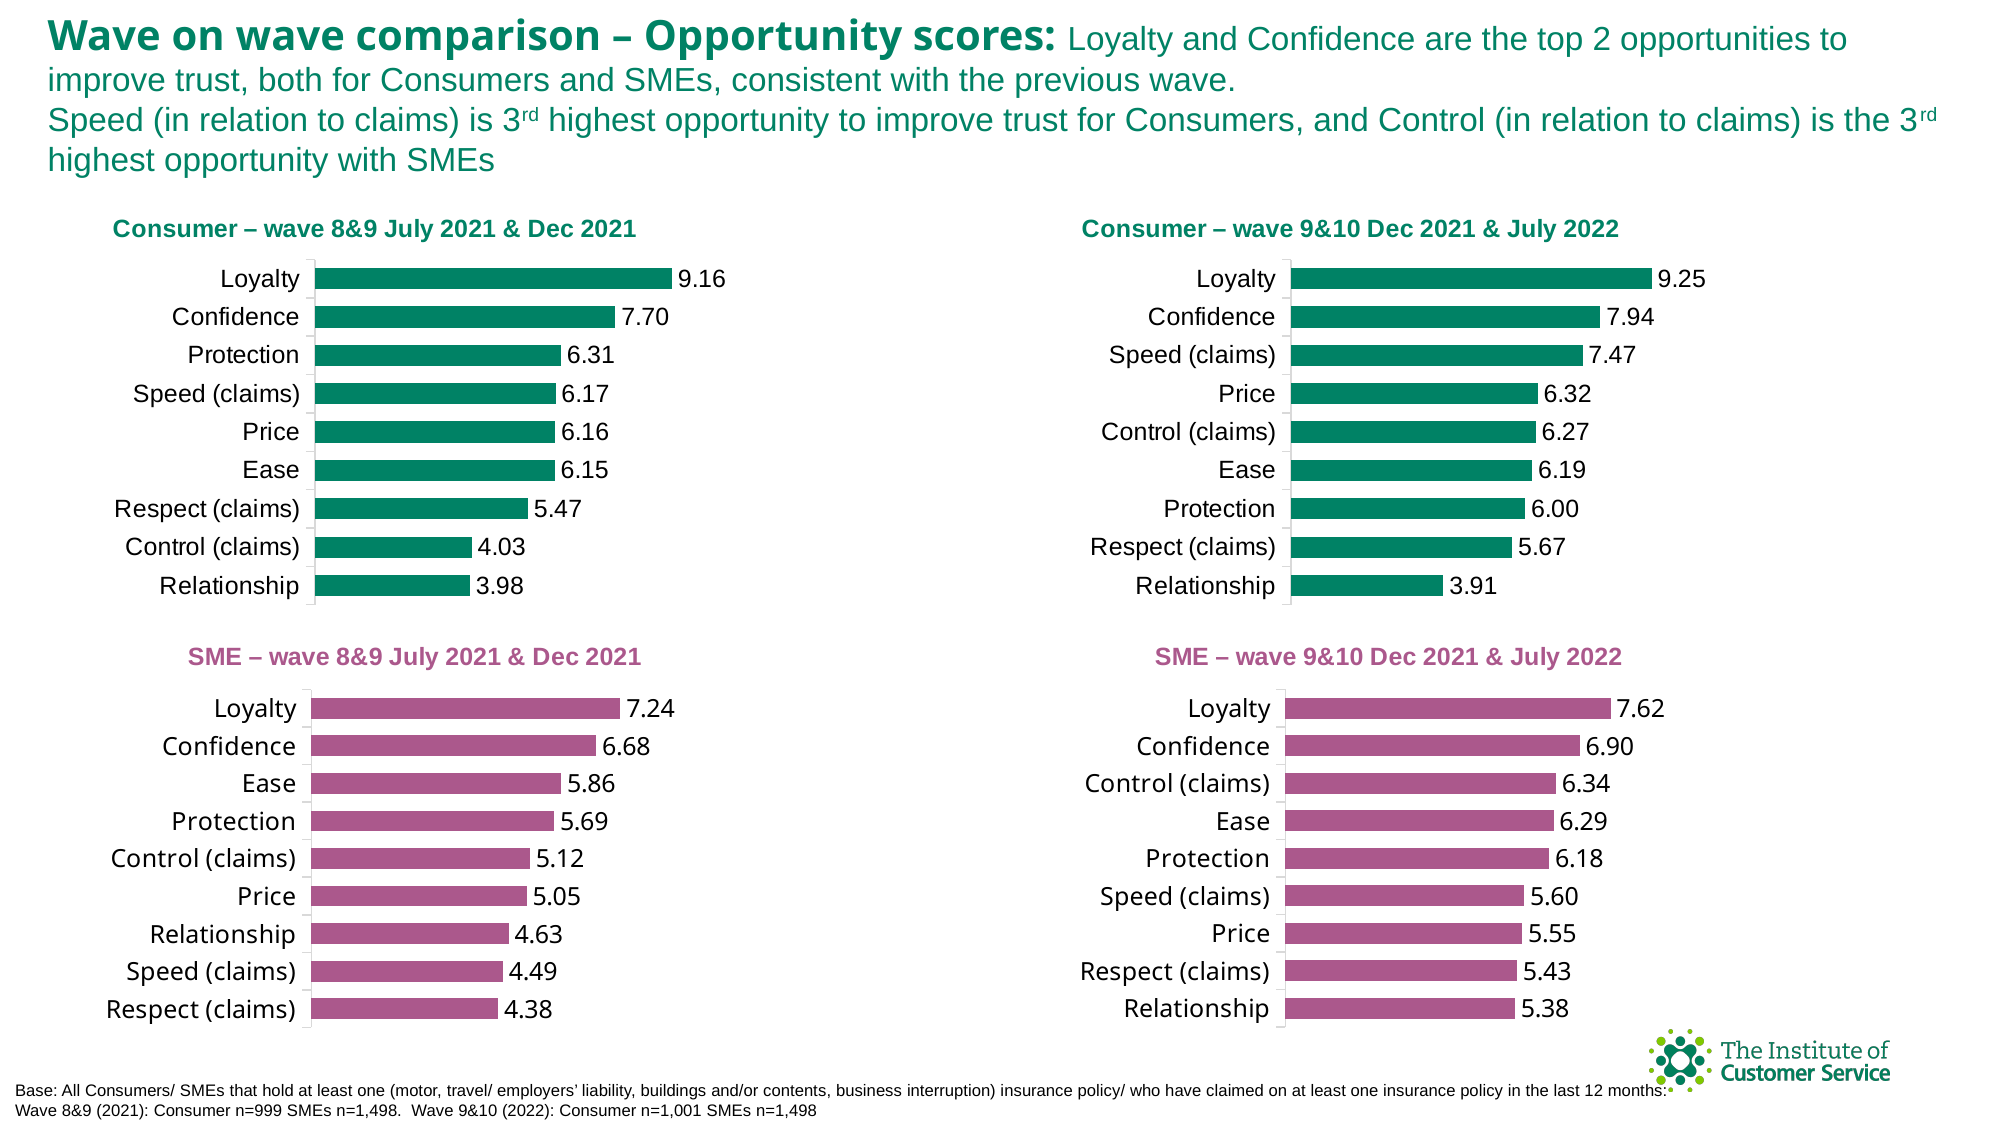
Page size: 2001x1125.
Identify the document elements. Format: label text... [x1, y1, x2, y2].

chart [999, 191, 1744, 1051]
text_box Wave on wave comparison – Opportunity scores: Loyalty and Confidence are the top 2 opportunities to improve trust, both for Consumers and SMEs, consistent with the previous wave. Speed (in relation to claims) is 3rd highest opportunity to improve trust for Consumers, and Control (in relation to claims) is the 3rd highest opportunity with SMEs [47, 8, 1953, 169]
chart [23, 191, 770, 1051]
picture [1649, 1029, 1890, 1092]
text_box Base: All Consumers/ SMEs that hold at least one (motor, travel/ employers’ liability, buildings and/or contents, business interruption) insurance policy/ who have claimed on at least one insurance policy in the last 12 months: Wave 8&9 (2021): Consumer n=999 SMEs n=1,498. Wave 9&10 (2022): Consumer n=1,001 SMEs n=1,498 [0, 1072, 1731, 1125]
